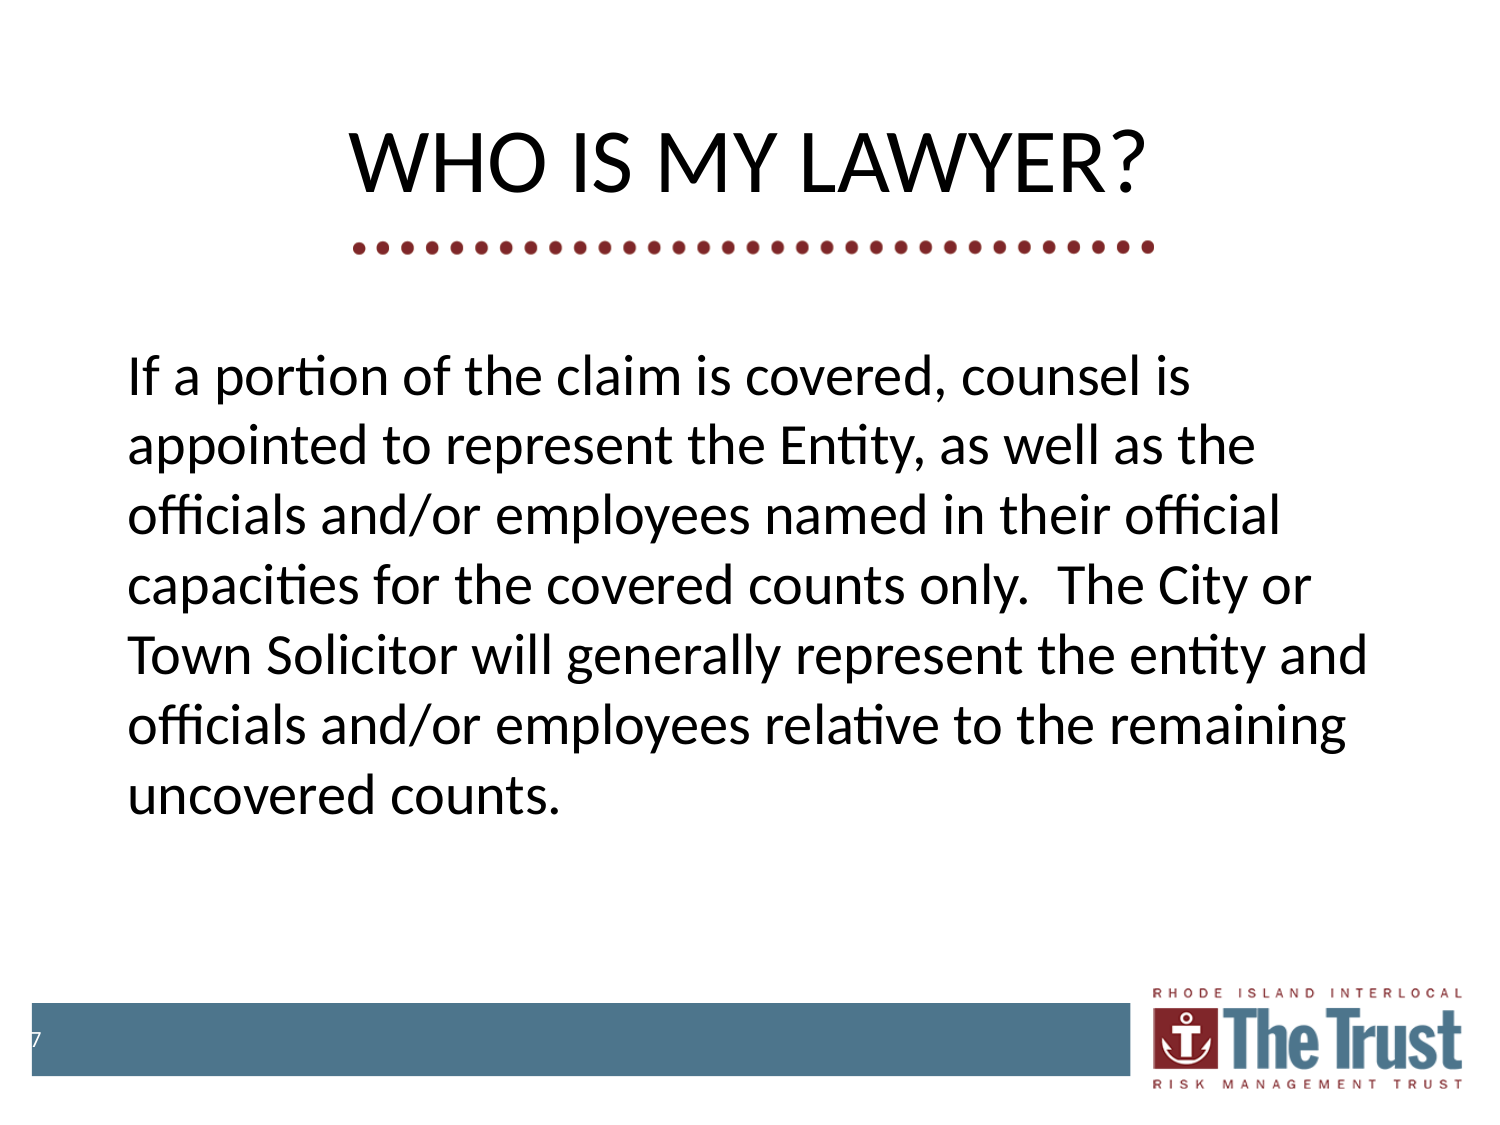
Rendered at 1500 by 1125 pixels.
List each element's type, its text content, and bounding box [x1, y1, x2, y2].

title WHO IS MY LAWYER? [112, 31, 1388, 294]
picture [1153, 986, 1469, 1093]
list If a portion of the claim is covered, counsel is appointed to represent the Entity, as well as the officials and/or employees named in their official capacities for the covered counts only. The City or Town Solicitor will generally represent the entity and officials and/or employees relative to the remaining uncovered counts. [112, 329, 1388, 891]
